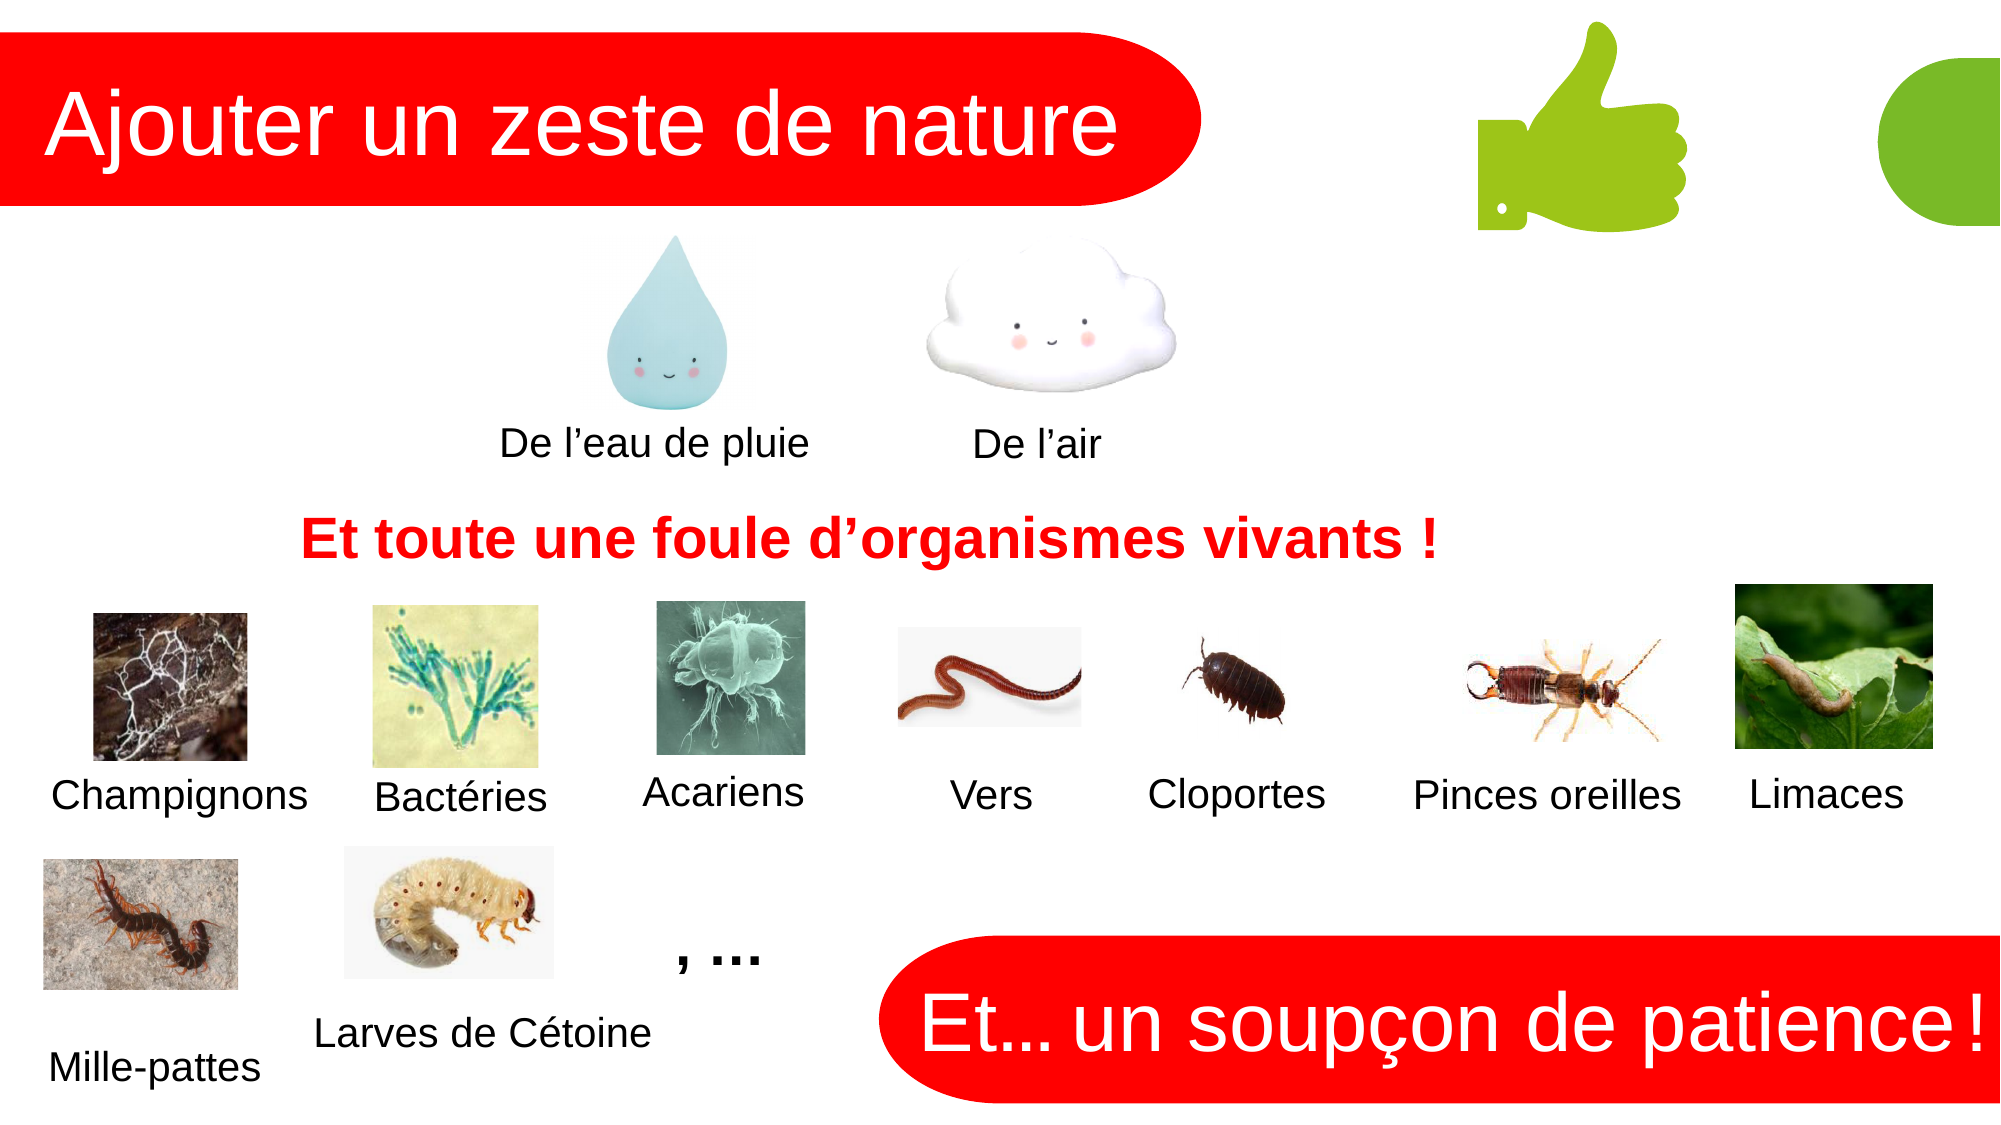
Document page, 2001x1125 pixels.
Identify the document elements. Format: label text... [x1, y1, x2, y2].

text_box [1479, 22, 1687, 232]
text_box De l’air [957, 409, 1117, 475]
text_box Et… un soupçon de patience ! [957, 932, 2000, 1103]
picture [580, 235, 756, 410]
text_box Et toute une foule d’organismes vivants ! [285, 492, 1457, 578]
picture [343, 846, 554, 979]
picture [914, 222, 1192, 397]
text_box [33, 584, 1942, 1098]
text_box De l’eau de pluie [484, 408, 826, 473]
text_box Ajouter un zeste de nature [0, 35, 1186, 203]
